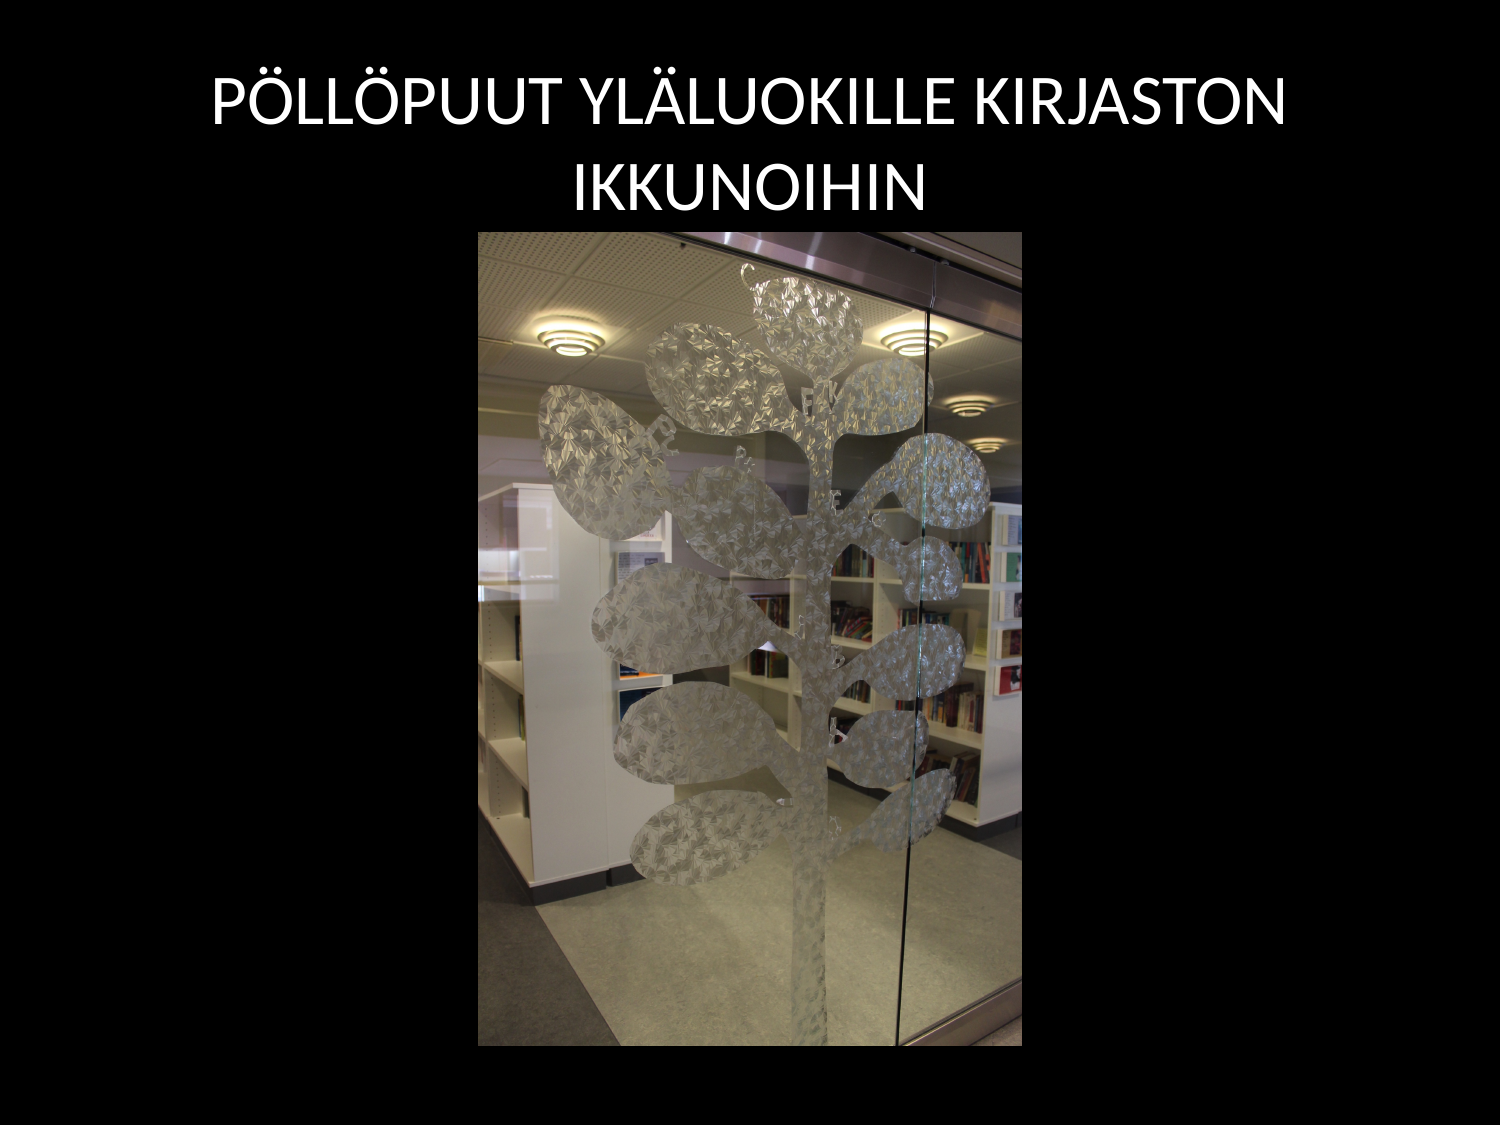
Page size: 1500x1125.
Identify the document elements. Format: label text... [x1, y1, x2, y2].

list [74, 232, 1426, 1047]
title PÖLLÖPUUT YLÄLUOKILLE KIRJASTON IKKUNOIHIN [75, 45, 1425, 231]
